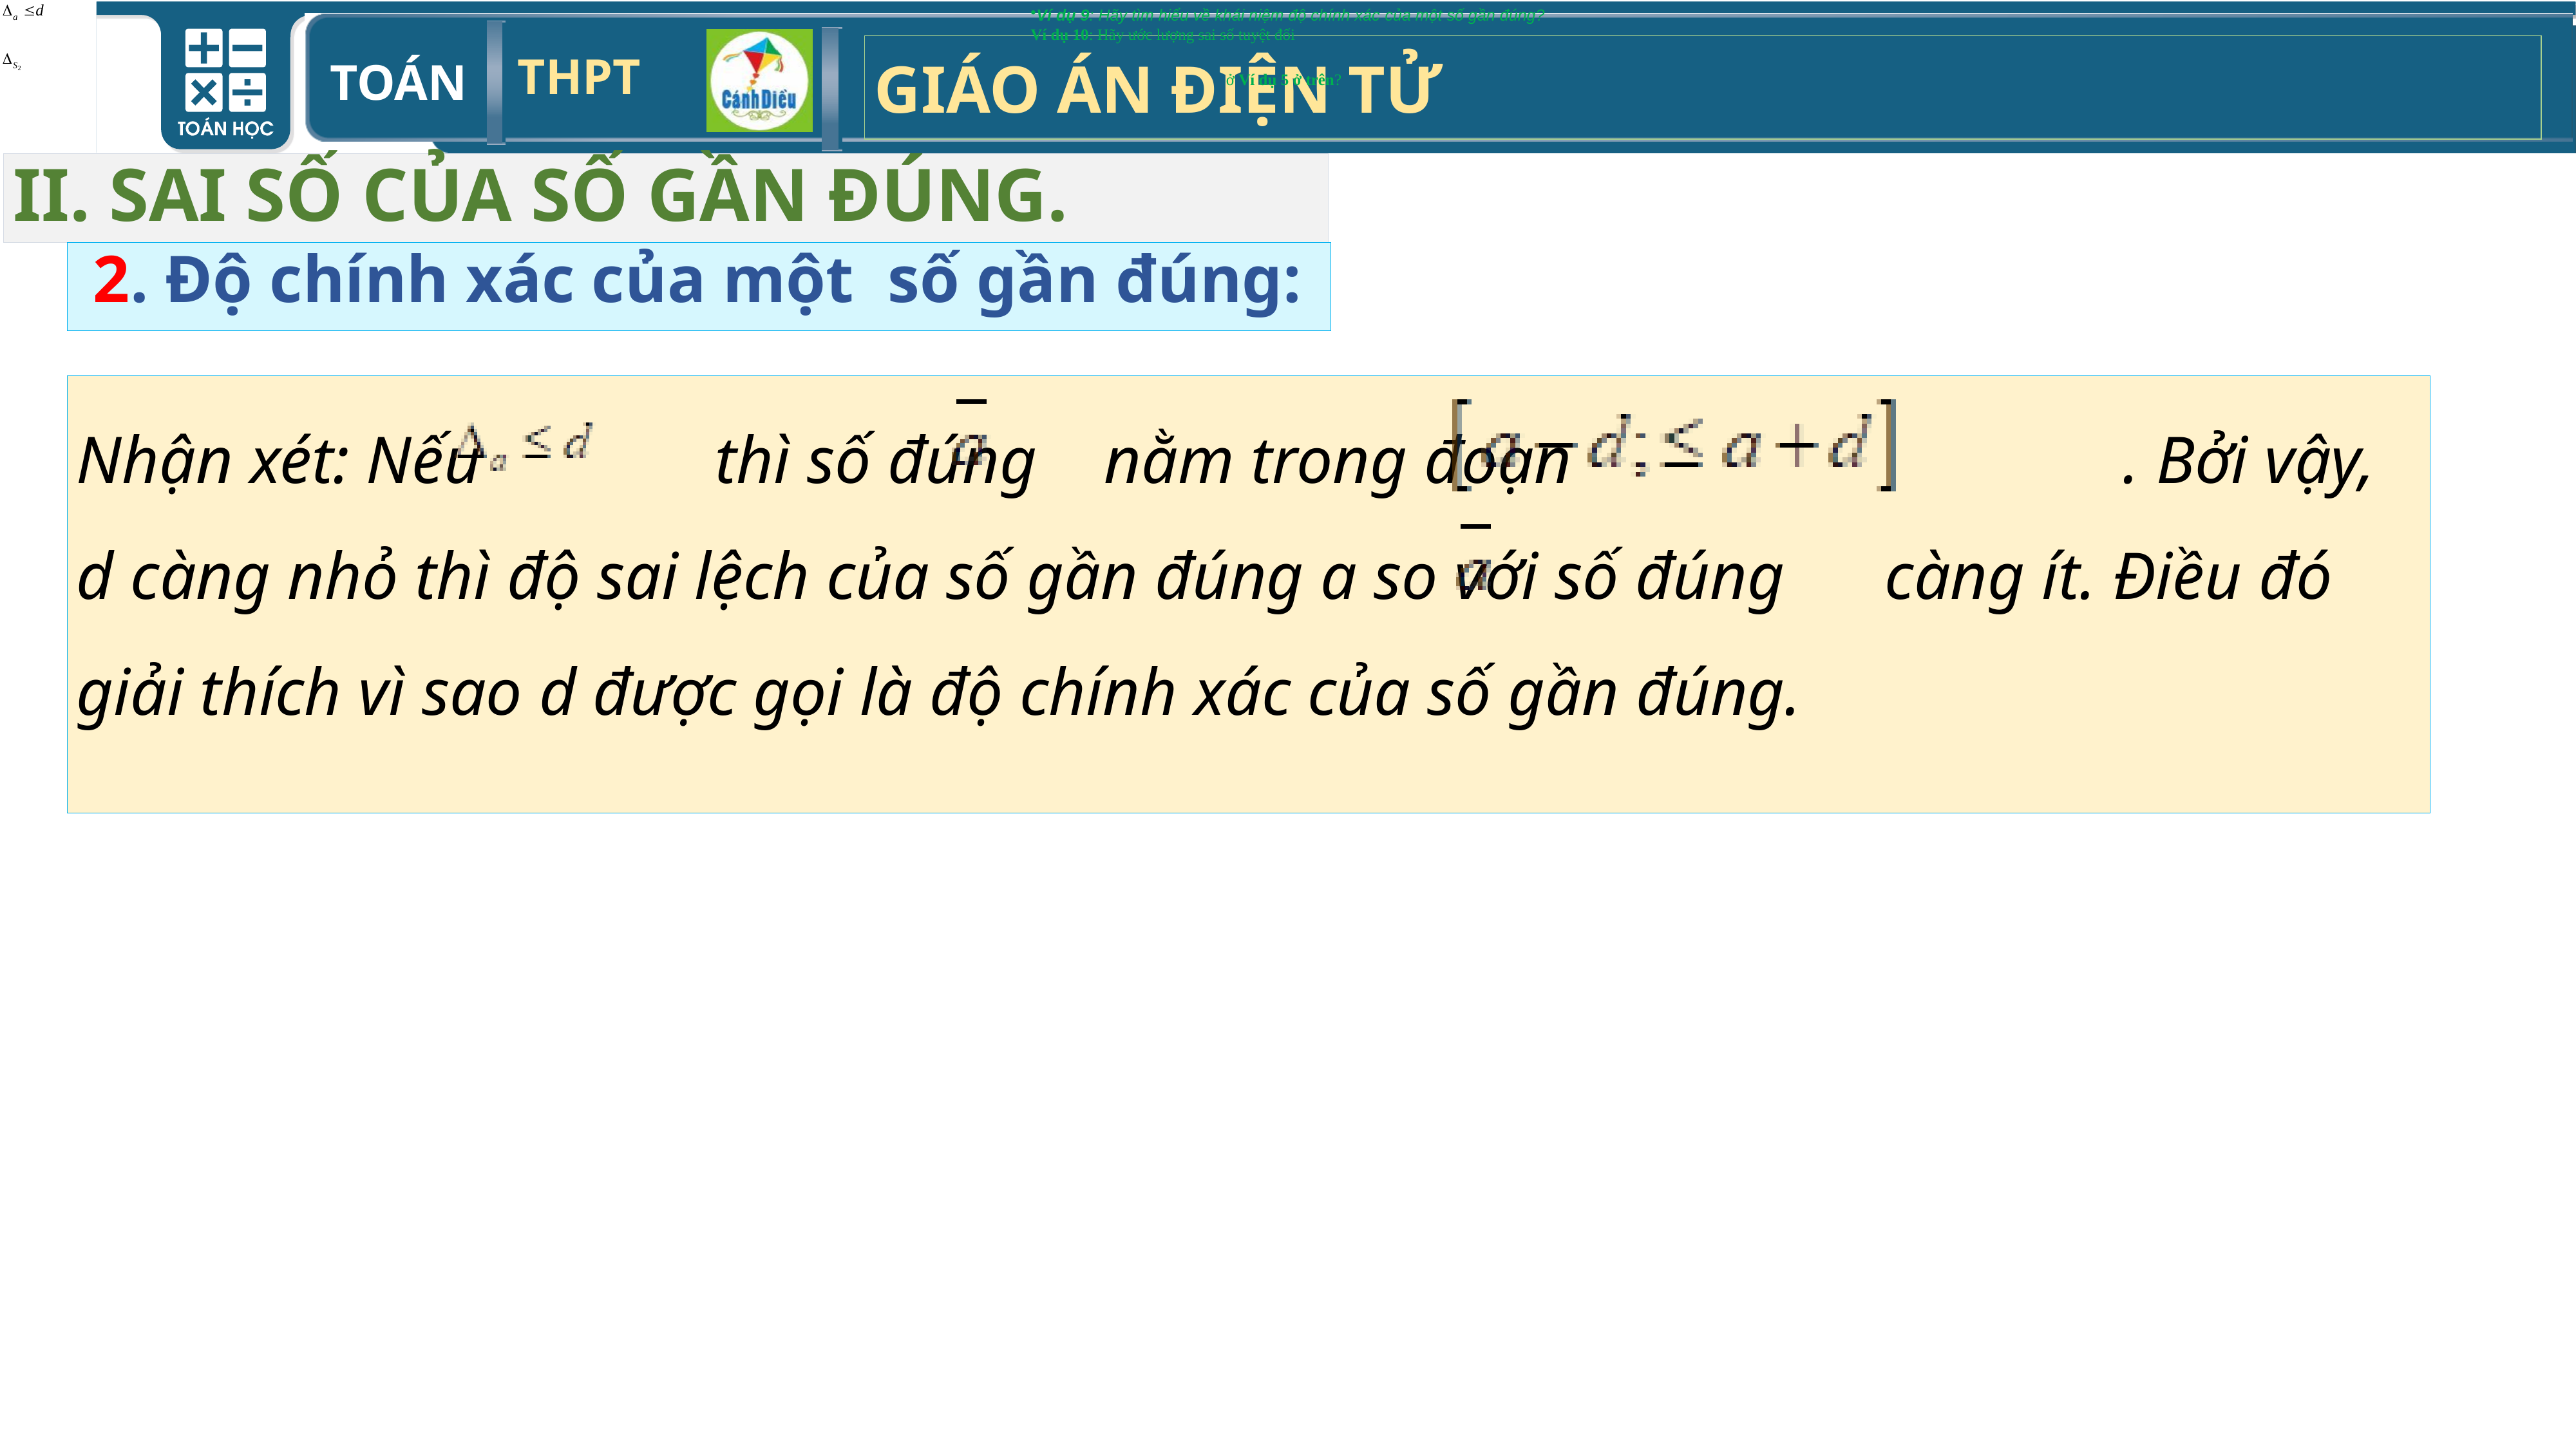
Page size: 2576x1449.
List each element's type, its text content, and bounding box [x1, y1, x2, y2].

picture [939, 378, 1001, 483]
picture [97, 13, 2576, 153]
text_box II. SAI SỐ CỦA SỐ GẦN ĐÚNG. [3, 153, 1329, 243]
picture [1443, 377, 1916, 608]
picture [448, 407, 605, 488]
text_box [0, 0, 49, 24]
text_box Ví dụ 9: Hãy tìm hiểu về khái niệm độ chính xác của một số gần đúng? Ví dụ 10: Hãy ước lượng sai số tuyệt đối [1021, 1, 1555, 48]
picture [865, 36, 2541, 138]
text_box Nhận xét: Nếu thì số đúng nằm trong đoạn . Bởi vậy, d càng nhỏ thì độ sai lệch của số gần đúng a so với số đúng càng ít. Điều đó giải thích vì sao d được gọi là độ chính xác của số gần đúng. [67, 375, 2430, 813]
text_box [0, 48, 26, 74]
text_box 2. Độ chính xác của một số gần đúng: [67, 242, 1331, 331]
text_box ở Ví dụ 5 ở trên? [1216, 51, 1359, 96]
